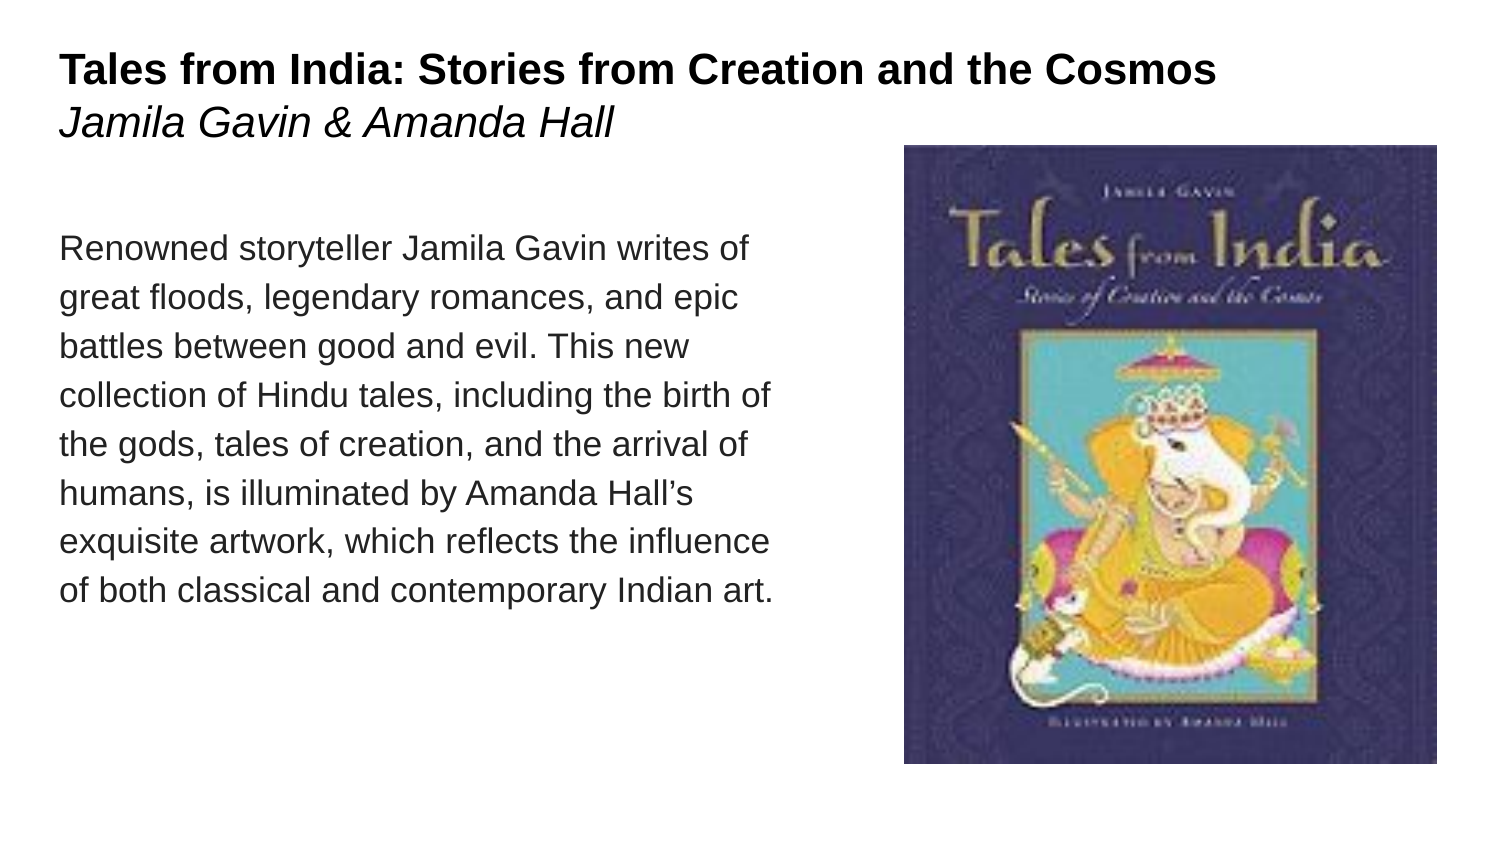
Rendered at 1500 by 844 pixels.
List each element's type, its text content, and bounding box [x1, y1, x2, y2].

title Tales from India: Stories from Creation and the Cosmos Jamila Gavin & Amanda Hall [44, 103, 1456, 161]
list Renowned storyteller Jamila Gavin writes of great floods, legendary romances, and epic battles between good and evil. This new collection of Hindu tales, including the birth of the gods, tales of creation, and the arrival of humans, is illuminated by Amanda Hall’s exquisite artwork, which reflects the influence of both classical and contemporary Indian art. [44, 203, 823, 791]
picture [904, 144, 1438, 764]
